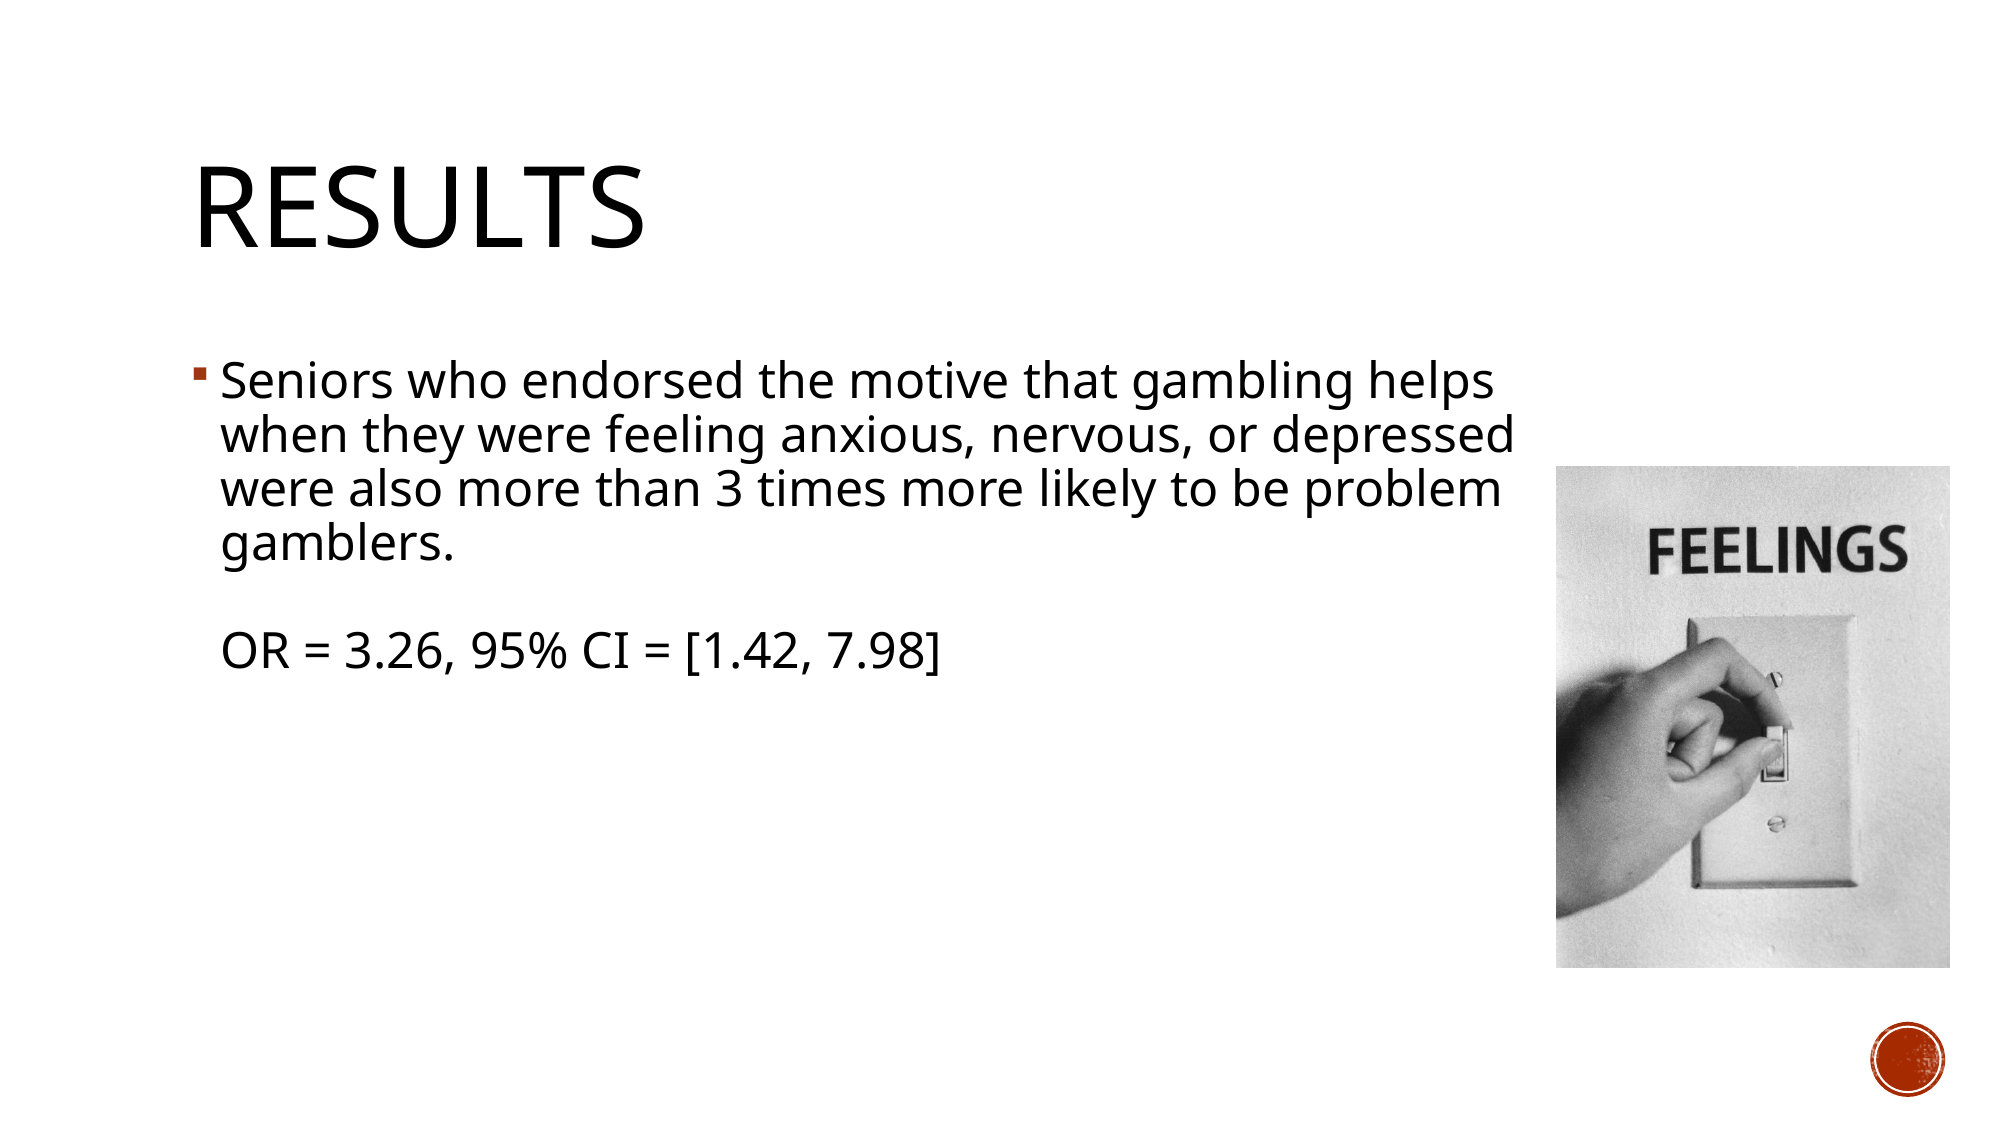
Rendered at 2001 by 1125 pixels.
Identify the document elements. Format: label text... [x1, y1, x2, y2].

title Results [175, 79, 1826, 344]
picture [1556, 466, 1950, 968]
list Seniors who endorsed the motive that gambling helps when they were feeling anxious, nervous, or depressed were also more than 3 times more likely to be problem gamblers. OR = 3.26, 95% CI = [1.42, 7.98] [175, 348, 1826, 1013]
